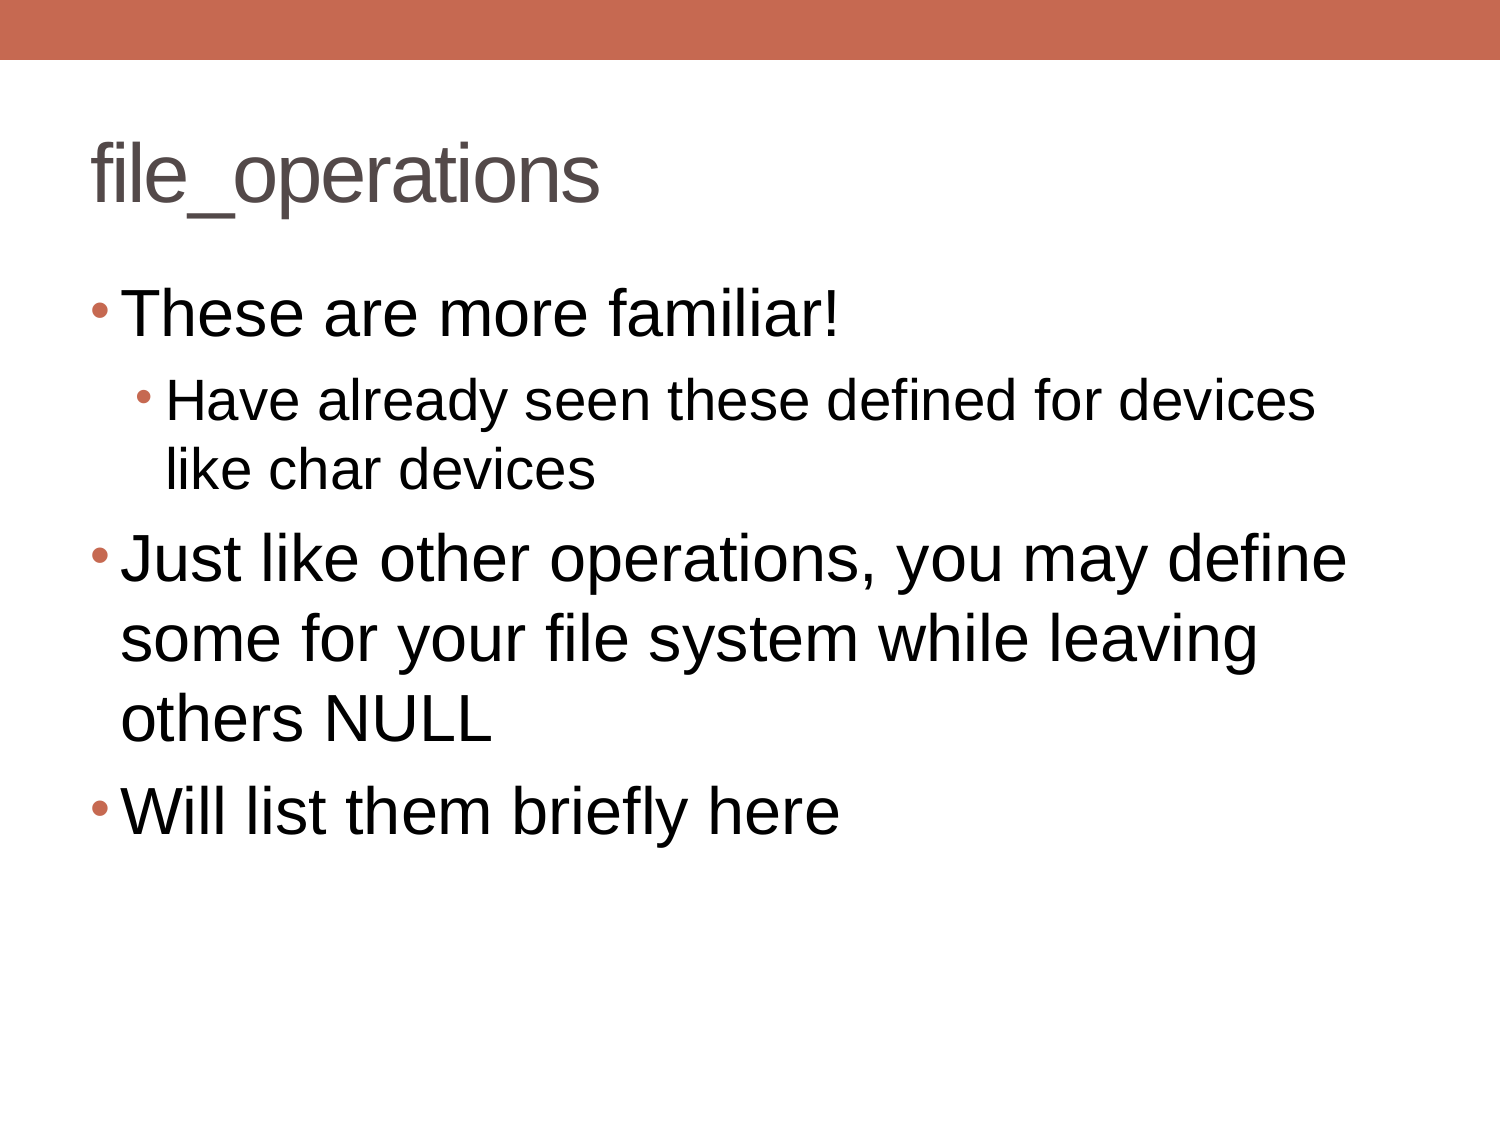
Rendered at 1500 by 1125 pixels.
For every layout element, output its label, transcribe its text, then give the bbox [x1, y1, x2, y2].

list These are more familiar! Have already seen these defined for devices like char devices Just like other operations, you may define some for your file system while leaving others NULL Will list them briefly here [75, 262, 1425, 1063]
title file_operations [75, 87, 1425, 250]
